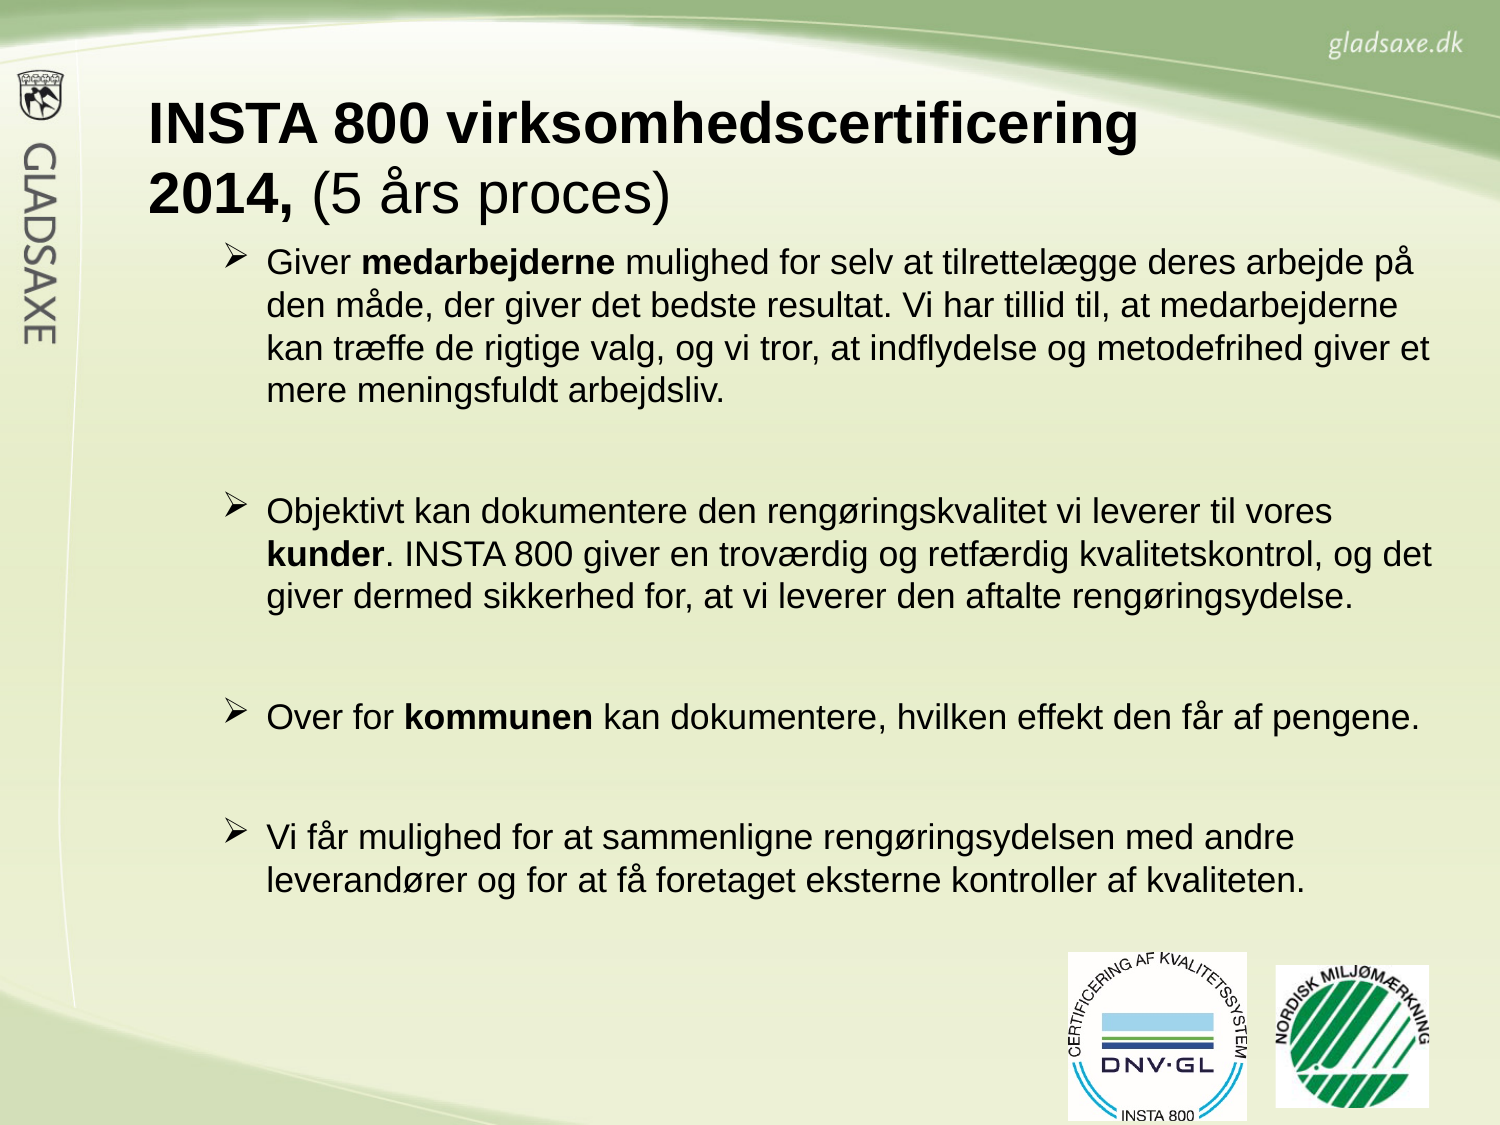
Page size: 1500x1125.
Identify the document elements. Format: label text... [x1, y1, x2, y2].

picture [0, 0, 1500, 1125]
list Giver medarbejderne mulighed for selv at tilrettelægge deres arbejde på den måde, der giver det bedste resultat. Vi har tillid til, at medarbejderne kan træffe de rigtige valg, og vi tror, at indflydelse og metodefrihed giver et mere meningsfuldt arbejdsliv. Objektivt kan dokumentere den rengøringskvalitet vi leverer til vores kunder. INSTA 800 giver en troværdig og retfærdig kvalitetskontrol, og det giver dermed sikkerhed for, at vi leverer den aftalte rengøringsydelse. Over for kommunen kan dokumentere, hvilken effekt den får af pengene. Vi får mulighed for at sammenligne rengøringsydelsen med andre leverandører og for at få foretaget eksterne kontroller af kvaliteten. [135, 231, 1459, 953]
title INSTA 800 virksomhedscertificering 2014, (5 års proces) [134, 78, 1341, 232]
